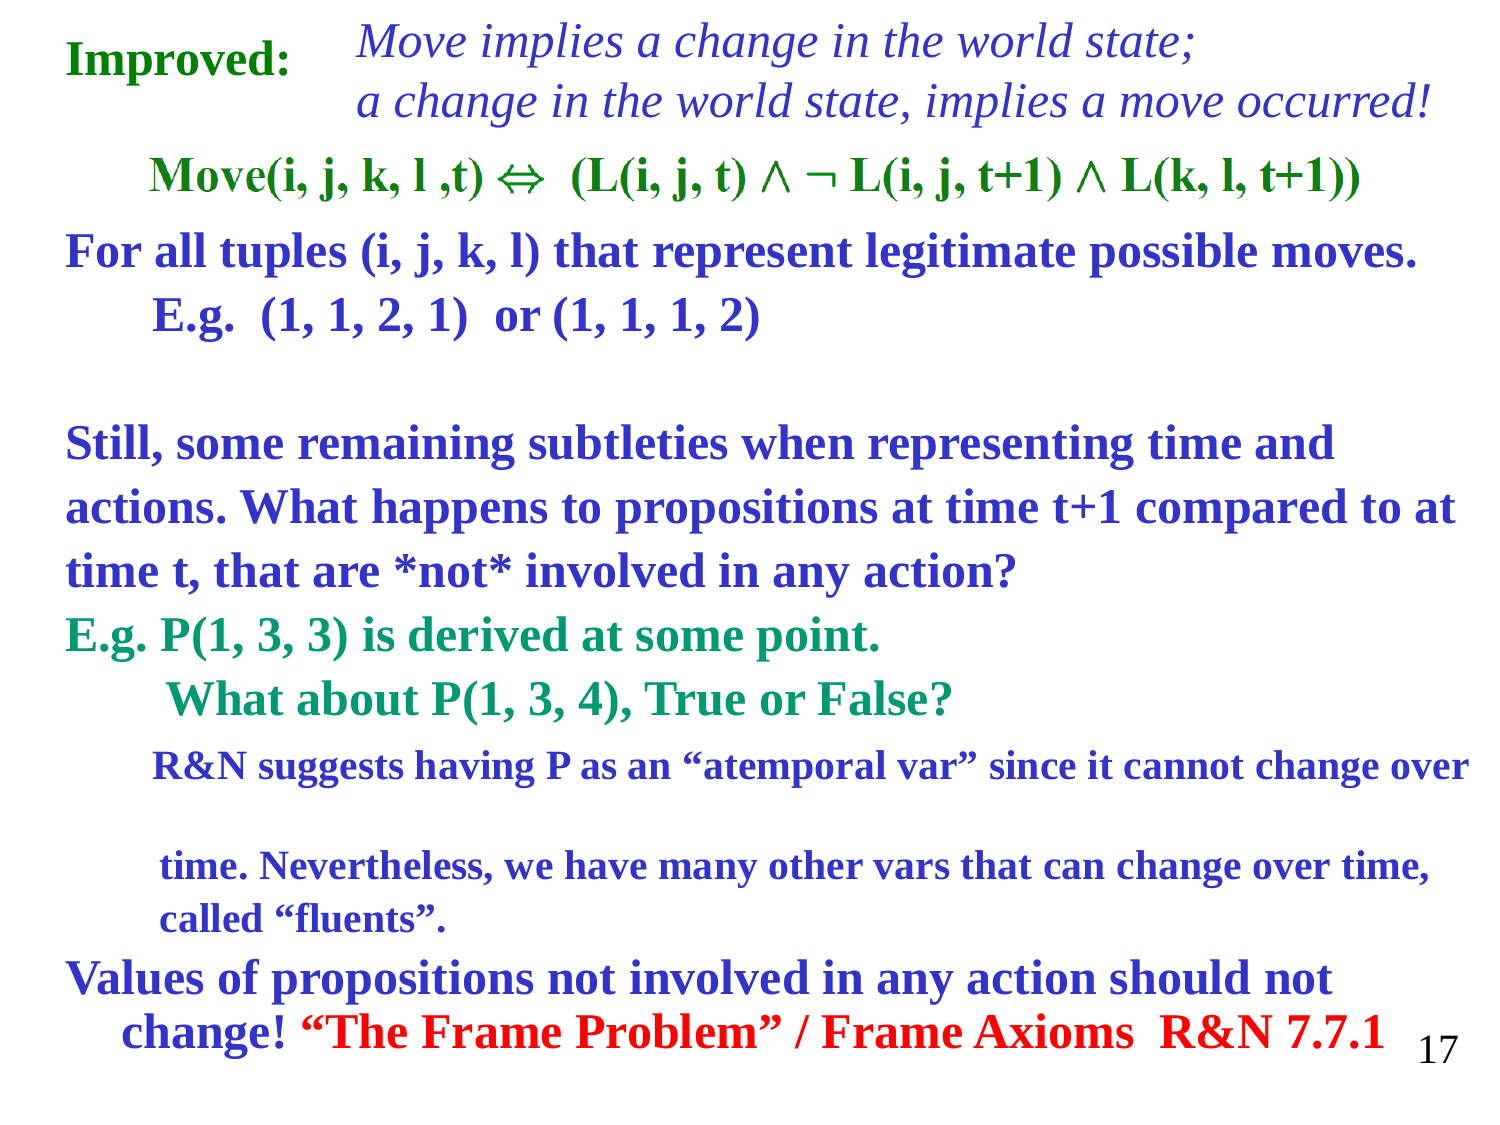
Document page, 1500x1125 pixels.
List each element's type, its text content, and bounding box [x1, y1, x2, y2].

list Improved: For all tuples (i, j, k, l) that represent legitimate possible moves. E.g. (1, 1, 2, 1) or (1, 1, 1, 2) Still, some remaining subtleties when representing time and actions. What happens to propositions at time t+1 compared to at time t, that are *not* involved in any action? E.g. P(1, 3, 3) is derived at some point. What about P(1, 3, 4), True or False? R&N suggests having P as an “atemporal var” since it cannot change over time. Nevertheless, we have many other vars that can change over time, called “fluents”. Values of propositions not involved in any action should not change! “The Frame Problem” / Frame Axioms R&N 7.7.1 [50, 24, 1488, 1088]
picture [143, 132, 1394, 214]
text_box Move implies a change in the world state; a change in the world state, implies a move occurred! [341, 0, 1449, 135]
